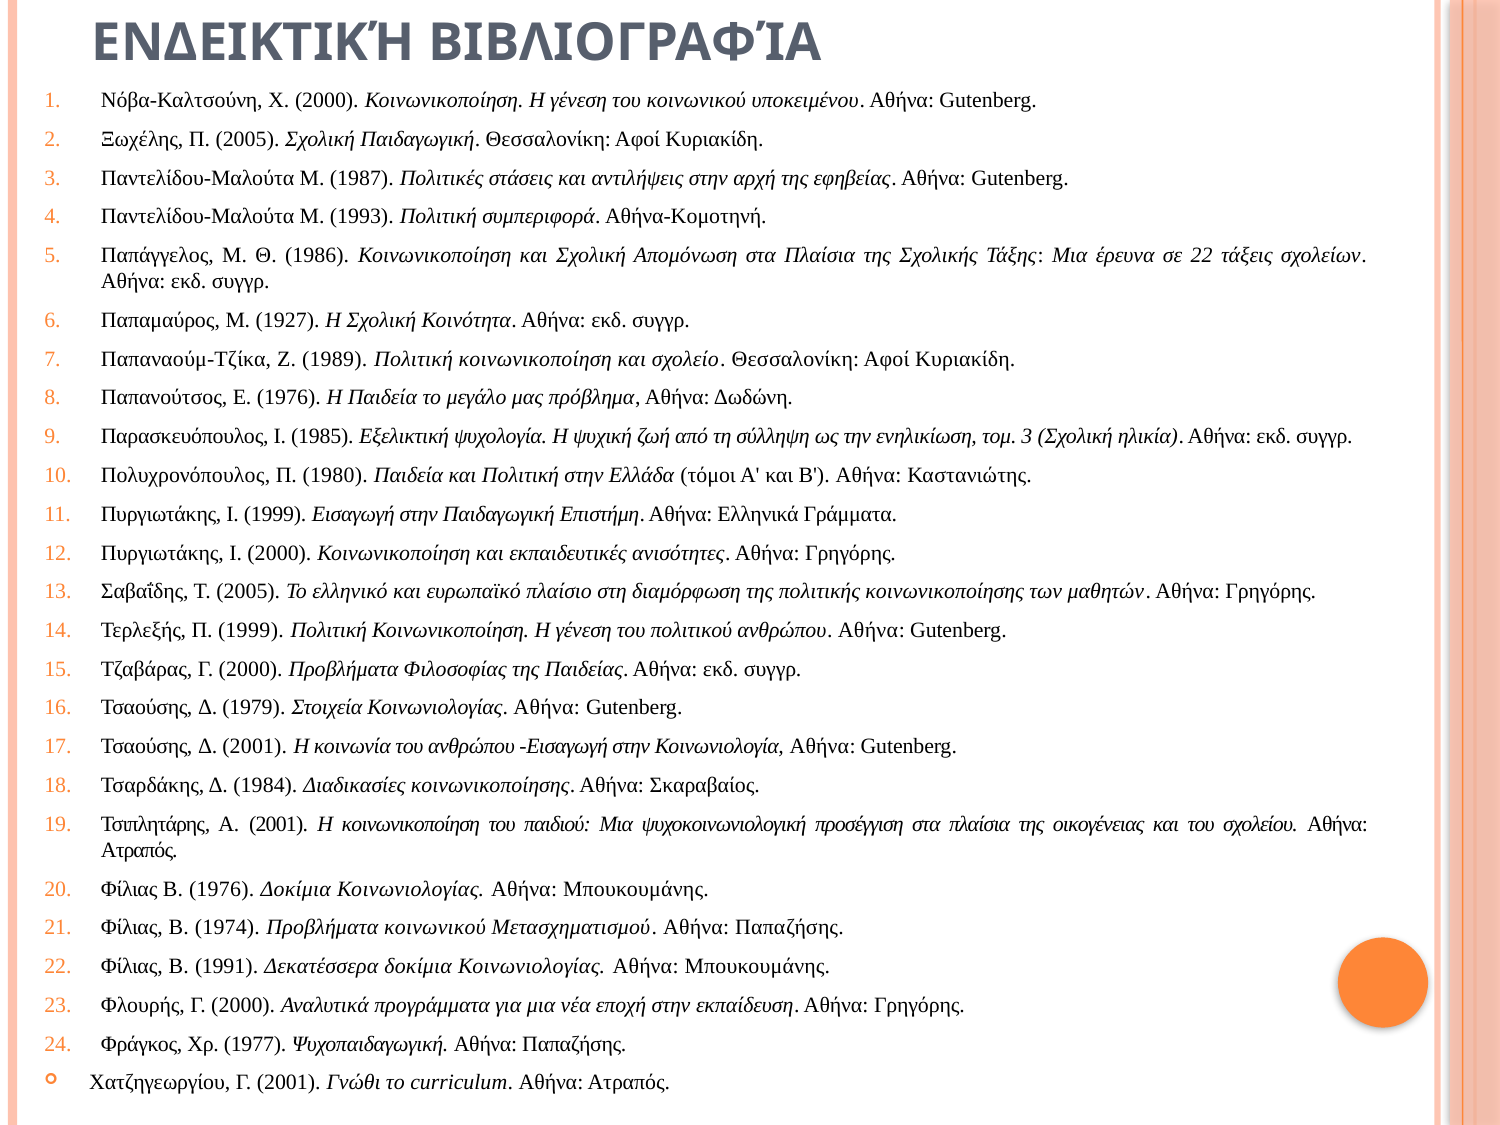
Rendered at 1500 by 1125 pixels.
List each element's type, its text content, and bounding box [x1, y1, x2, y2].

list Νόβα-Καλτσούνη, Χ. (2000). Κοινωνικοποίηση. Η γένεση του κοινωνικού υποκειμένου. Αθήνα: Gutenberg. Ξωχέλης, Π. (2005). Σχολική Παιδαγωγική. Θεσσαλονίκη: Αφοί Κυριακίδη. Παντελίδου-Μαλούτα Μ. (1987). Πολιτικές στάσεις και αντιλήψεις στην αρχή της εφηβείας. Αθήνα: Gutenberg. Παντελίδου-Μαλούτα Μ. (1993). Πολιτική συμπεριφορά. Αθήνα-Κομοτηνή. Παπάγγελος, Μ. Θ. (1986). Κοινωνικοποίηση και Σχολική Απομόνωση στα Πλαίσια της Σχολικής Τάξης: Μια έρευνα σε 22 τάξεις σχολείων. Αθήνα: εκδ. συγγρ. Παπαμαύρος, Μ. (1927). Η Σχολική Κοινότητα. Αθήνα: εκδ. συγγρ. Παπαναούμ-Τζίκα, Ζ. (1989). Πολιτική κοινωνικοποίηση και σχολείο. Θεσσαλονίκη: Αφοί Κυριακίδη. Παπανούτσος, Ε. (1976). Η Παιδεία το μεγάλο μας πρόβλημα, Αθήνα: Δωδώνη. Παρασκευόπουλος, Ι. (1985). Εξελικτική ψυχολογία. Η ψυχική ζωή από τη σύλληψη ως την ενηλικίωση, τομ. 3 (Σχολική ηλικία). Αθήνα: εκδ. συγγρ. Πολυχρονόπουλος, Π. (1980). Παιδεία και Πολιτική στην Ελλάδα (τόμοι Α' και Β'). Αθήνα: Καστανιώτης. Πυργιωτάκης, Ι. (1999). Εισαγωγή στην Παιδαγωγική Επιστήμη. Αθήνα: Ελληνικά Γράμματα. Πυργιωτάκης, Ι. (2000). Κοινωνικοποίηση και εκπαιδευτικές ανισότητες. Αθήνα: Γρηγόρης. Σαβαΐδης, Τ. (2005). Το ελληνικό και ευρωπαϊκό πλαίσιο στη διαμόρφωση της πολιτικής κοινωνικοποίησης των μαθητών. Αθήνα: Γρηγόρης. Τερλεξής, Π. (1999). Πολιτική Κοινωνικοποίηση. Η γένεση του πολιτικού ανθρώπου. Αθήνα: Gutenberg. Τζαβάρας, Γ. (2000). Προβλήματα Φιλοσοφίας της Παιδείας. Αθήνα: εκδ. συγγρ. Τσαούσης, Δ. (1979). Στοιχεία Κοινωνιολογίας. Αθήνα: Gutenberg. Τσαούσης, Δ. (2001). Η κοινωνία του ανθρώπου -Εισαγωγή στην Κοινωνιολογία, Αθήνα: Gutenberg. Τσαρδάκης, Δ. (1984). Διαδικασίες κοινωνικοποίησης. Αθήνα: Σκαραβαίος. Τσιπλητάρης, Α. (2001). Η κοινωνικοποίηση του παιδιού: Μια ψυχοκοινωνιολογική προσέγγιση στα πλαίσια της οικογένειας και του σχολείου. Αθήνα: Ατραπός. Φίλιας Β. (1976). Δοκίμια Κοινωνιολογίας. Αθήνα: Μπουκουμάνης. Φίλιας, Β. (1974). Προβλήματα κοινωνικού Μετασχηματισμού. Αθήνα: Παπαζήσης. Φίλιας, Β. (1991). Δεκατέσσερα δοκίμια Κοινωνιολογίας. Αθήνα: Μπουκουμάνης. Φλουρής, Γ. (2000). Αναλυτικά προγράμματα για μια νέα εποχή στην εκπαίδευση. Αθήνα: Γρηγόρης. Φράγκος, Χρ. (1977). Ψυχοπαιδαγωγική. Αθήνα: Παπαζήσης. Χατζηγεωργίου, Γ. (2001). Γνώθι το curriculum. Αθήνα: Ατραπός. [29, 77, 1383, 1125]
title Ενδεικτική βιβλιογραφία [76, 0, 1302, 77]
